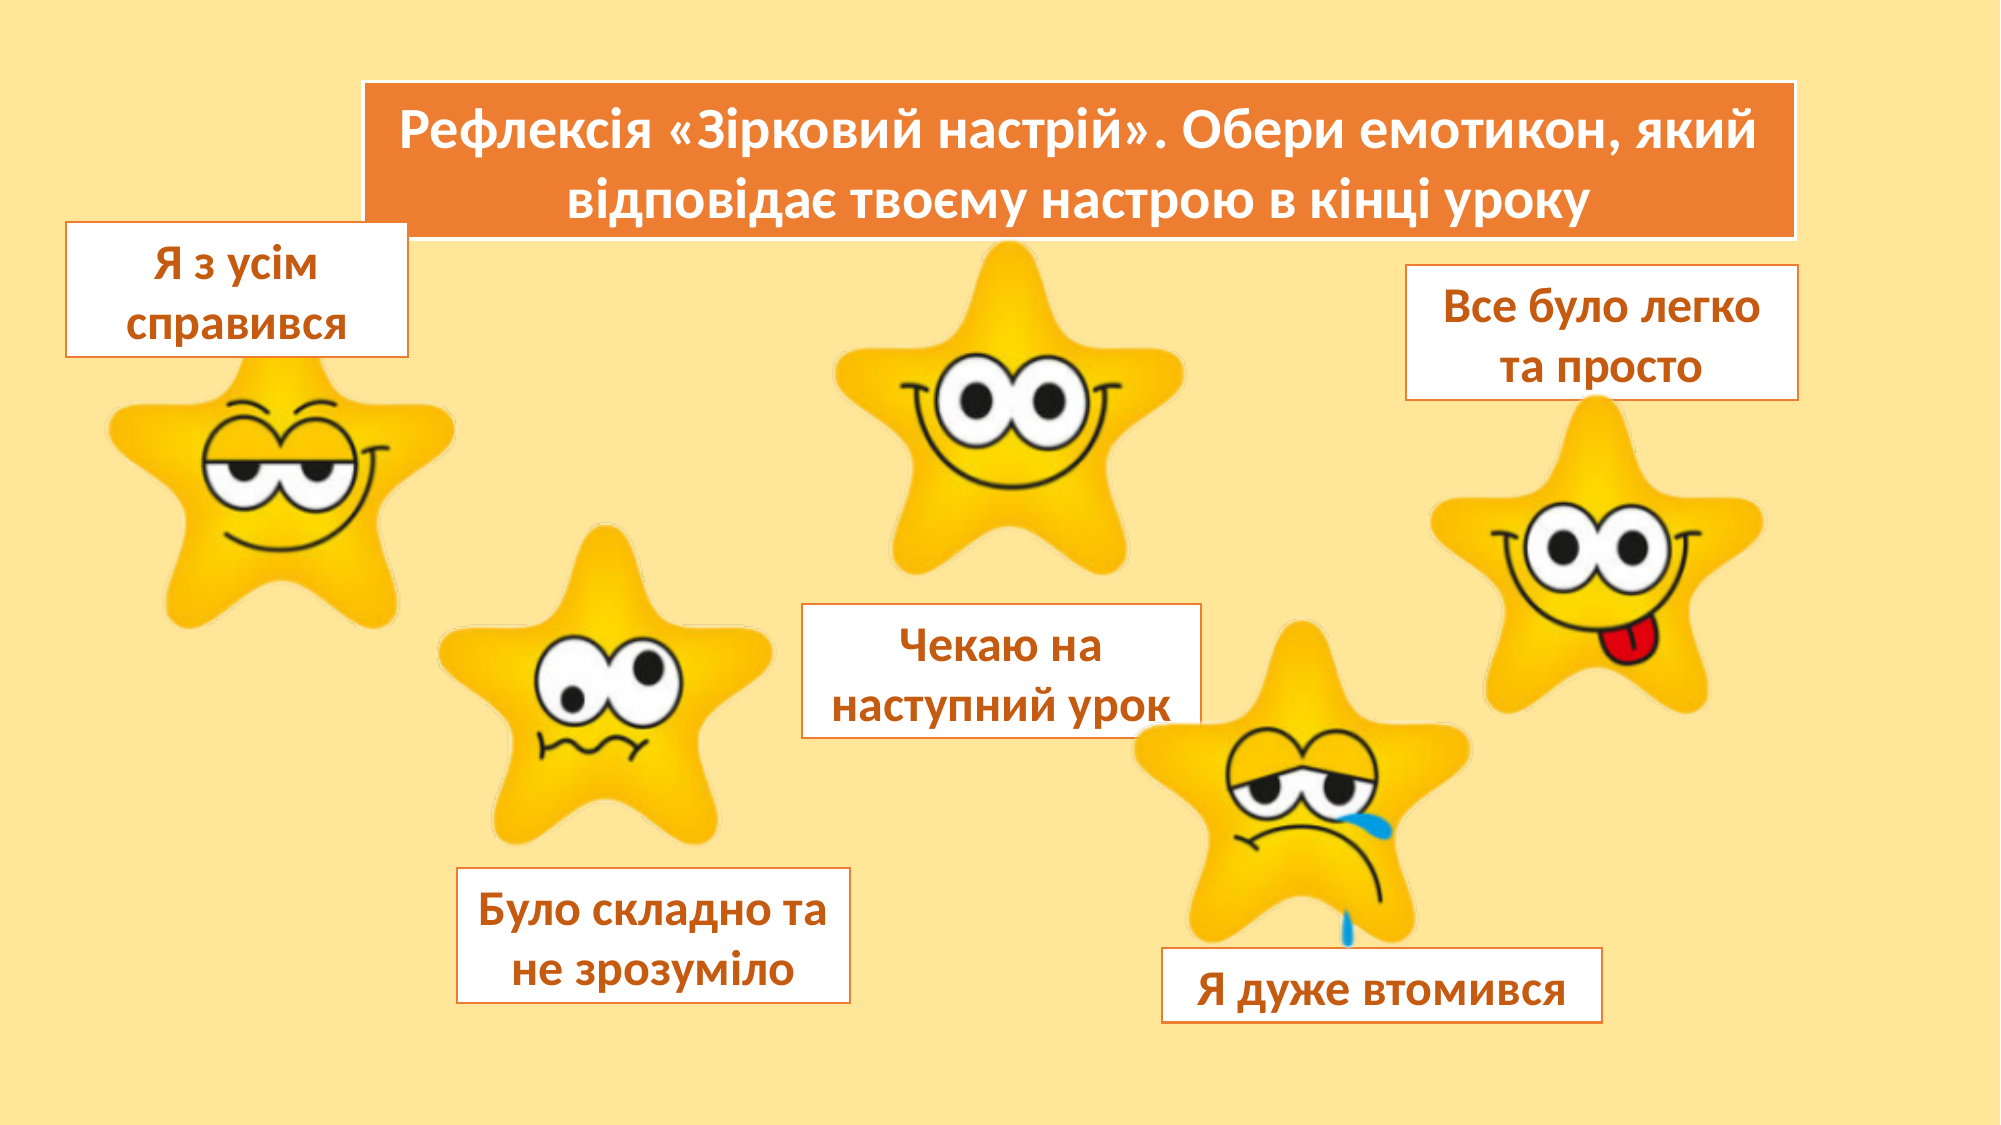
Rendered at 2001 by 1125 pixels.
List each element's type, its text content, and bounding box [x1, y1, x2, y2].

text_box Все було легко та просто [1405, 264, 1799, 401]
text_box Чекаю на наступний урок [802, 603, 1110, 739]
text_box Рефлексія «Зірковий настрій». Обери емотикон, який відповідає твоєму настрою в кінці уроку [361, 80, 1797, 241]
text_box Я дуже втомився [1161, 947, 1603, 1024]
picture [61, 222, 802, 869]
text_box Було складно та не зрозуміло [456, 867, 851, 1004]
picture [821, 205, 1799, 963]
